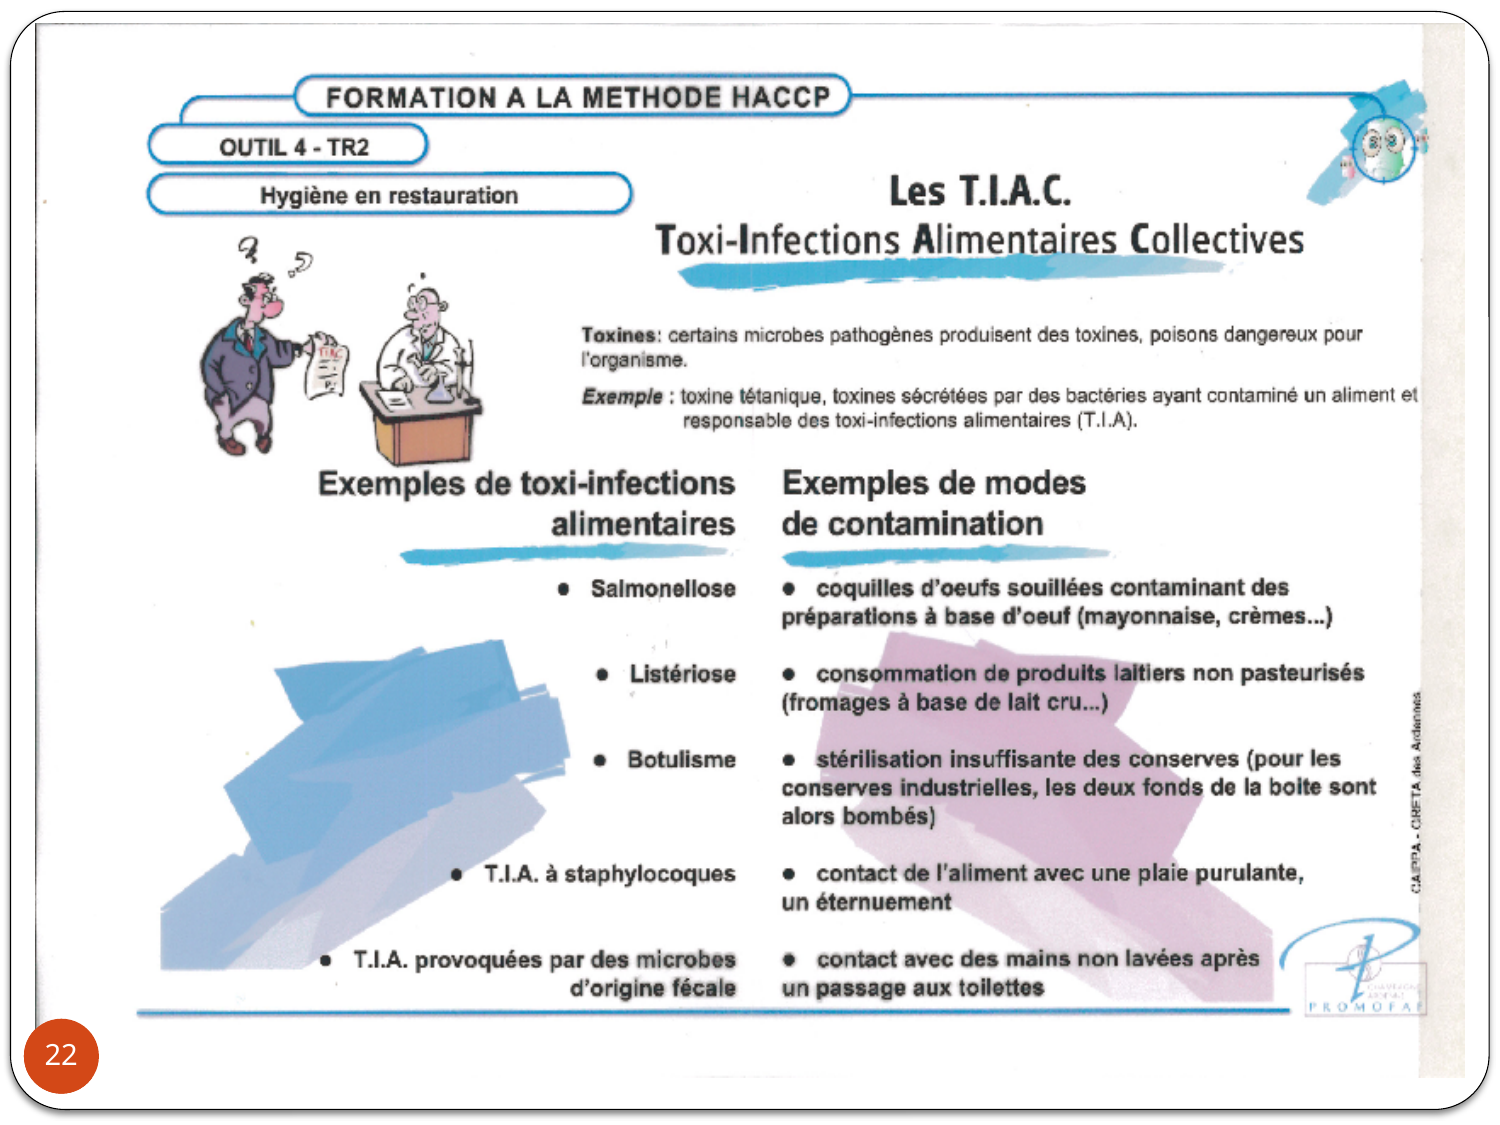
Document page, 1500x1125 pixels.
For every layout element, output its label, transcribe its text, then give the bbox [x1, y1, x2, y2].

slide_number 22 [23, 1035, 30, 1077]
slide_number 22 [41, 1088, 82, 1094]
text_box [34, 23, 1466, 1079]
